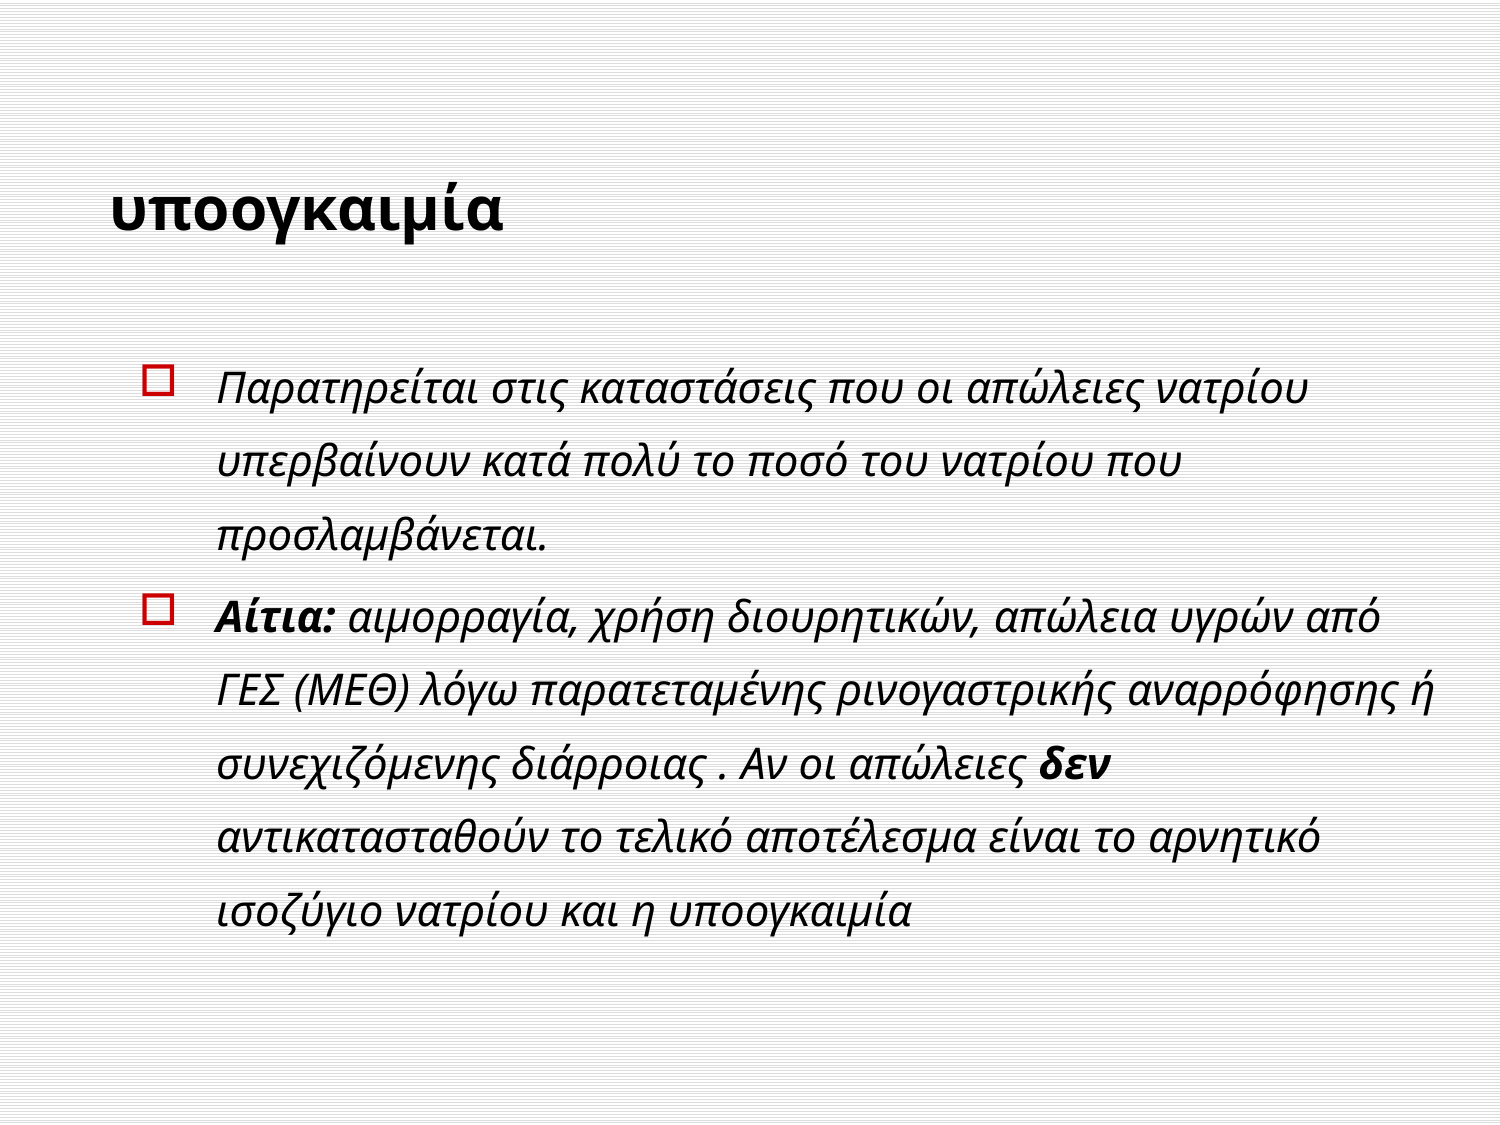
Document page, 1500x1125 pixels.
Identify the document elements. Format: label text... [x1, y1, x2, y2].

list Παρατηρείται στις καταστάσεις που οι απώλειες νατρίου υπερβαίνουν κατά πολύ το ποσό του νατρίου που προσλαμβάνεται. Αίτια: αιμορραγία, χρήση διουρητικών, απώλεια υγρών από ΓΕΣ (ΜΕΘ) λόγω παρατεταμένης ρινογαστρικής αναρρόφησης ή συνεχιζόμενης διάρροιας . Αν οι απώλειες δεν αντικατασταθούν το τελικό αποτέλεσμα είναι το αρνητικό ισοζύγιο νατρίου και η υποογκαιμία [123, 330, 1470, 1007]
title υποογκαιμία [93, 49, 1407, 250]
